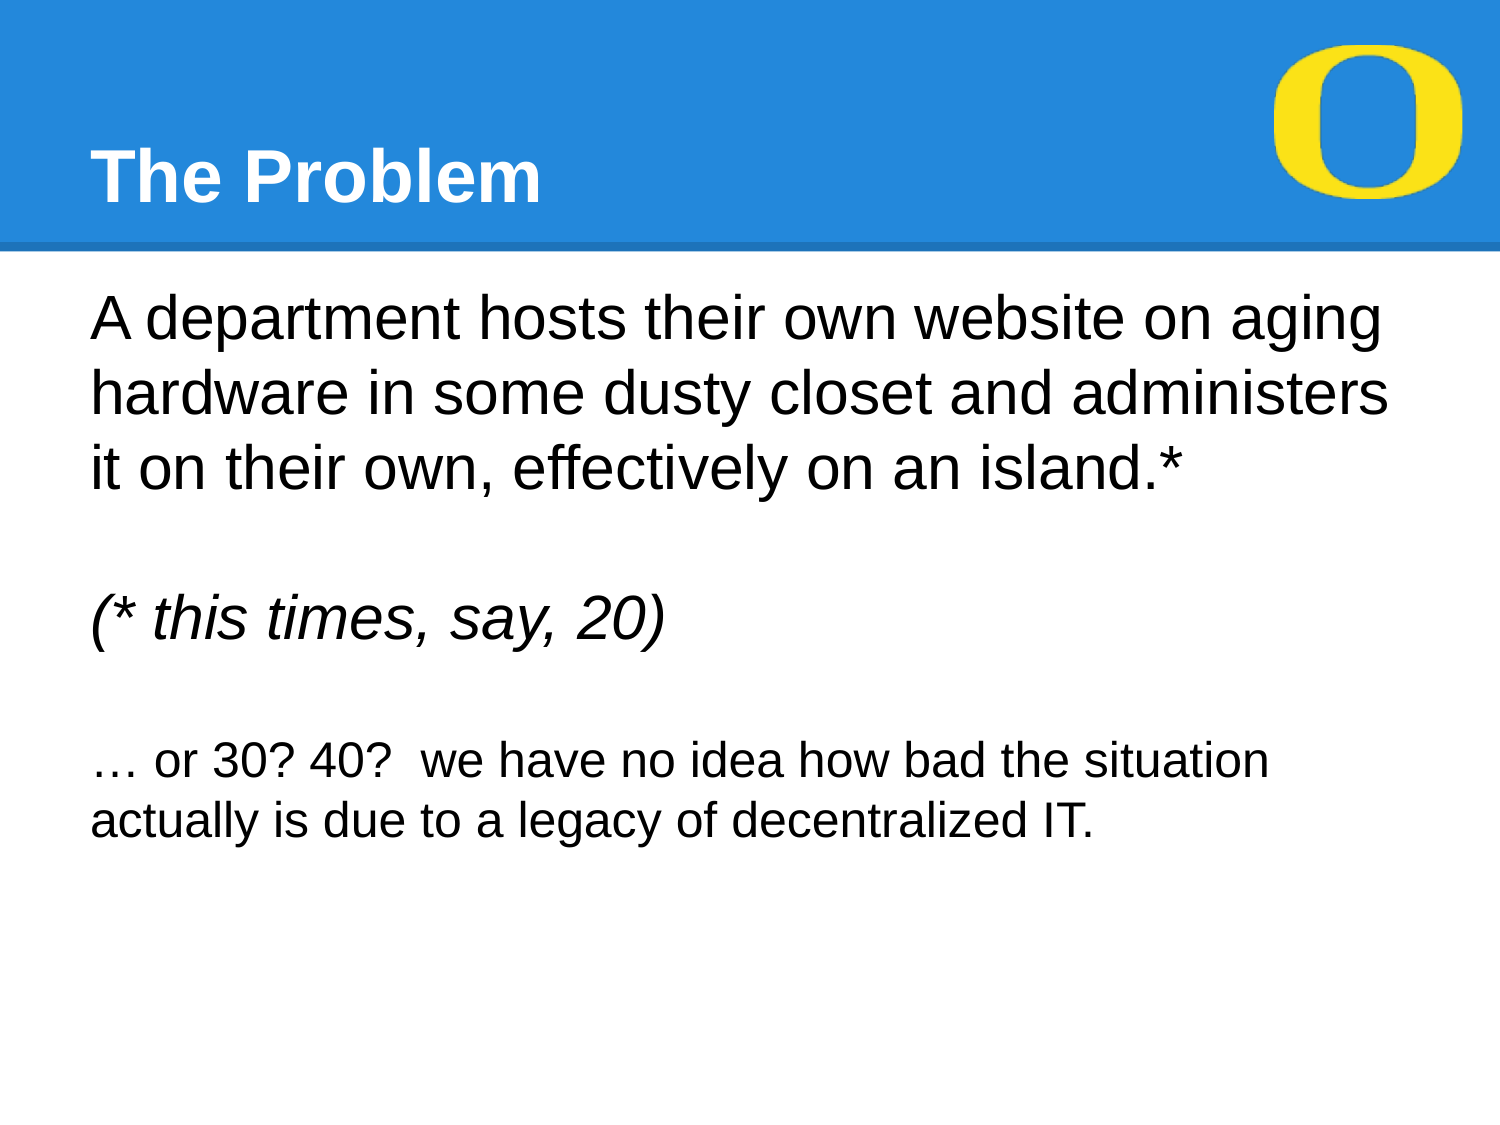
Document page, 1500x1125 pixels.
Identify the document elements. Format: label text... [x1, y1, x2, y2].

title The Problem [75, 45, 1425, 233]
picture [1273, 45, 1463, 200]
list A department hosts their own website on aging hardware in some dusty closet and administers it on their own, effectively on an island.* (* this times, say, 20) … or 30? 40? we have no idea how bad the situation actually is due to a legacy of decentralized IT. [75, 262, 1425, 1078]
